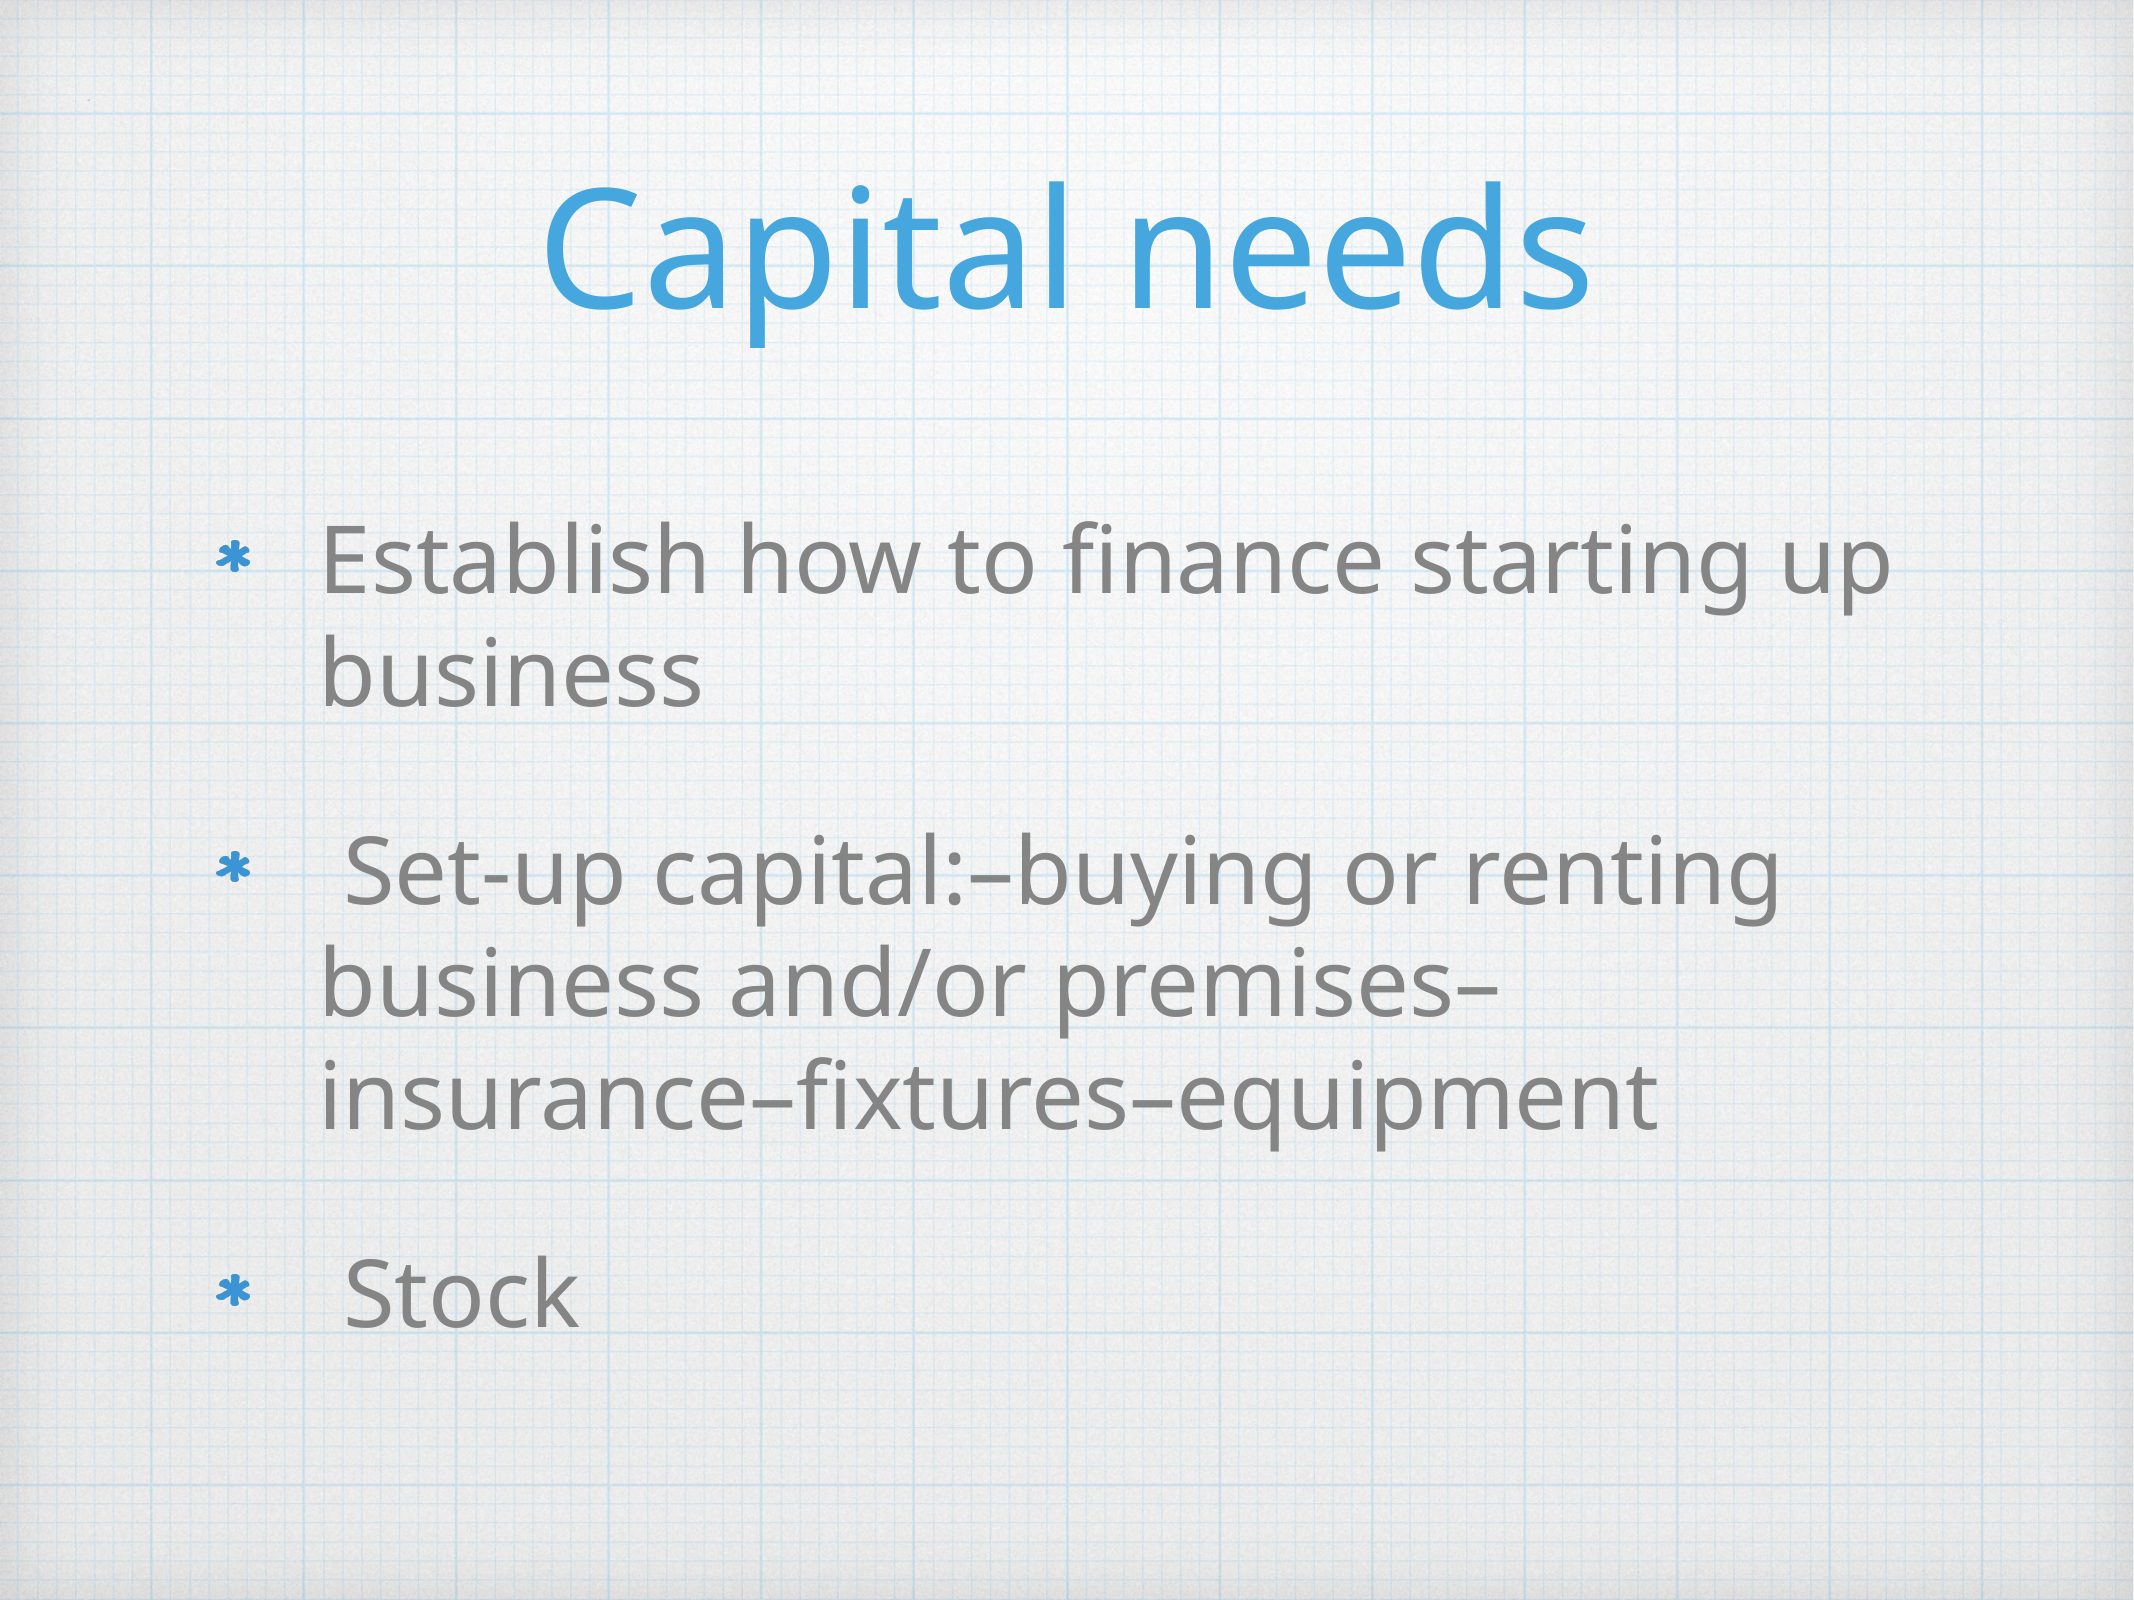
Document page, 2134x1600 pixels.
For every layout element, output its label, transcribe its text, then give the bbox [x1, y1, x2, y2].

picture [0, 0, 2134, 1600]
list Establish how to finance starting up business Set-up capital:–buying or renting business and/or premises–insurance–fixtures–equipment Stock [207, 453, 1926, 1393]
title Capital needs [207, 41, 1926, 443]
